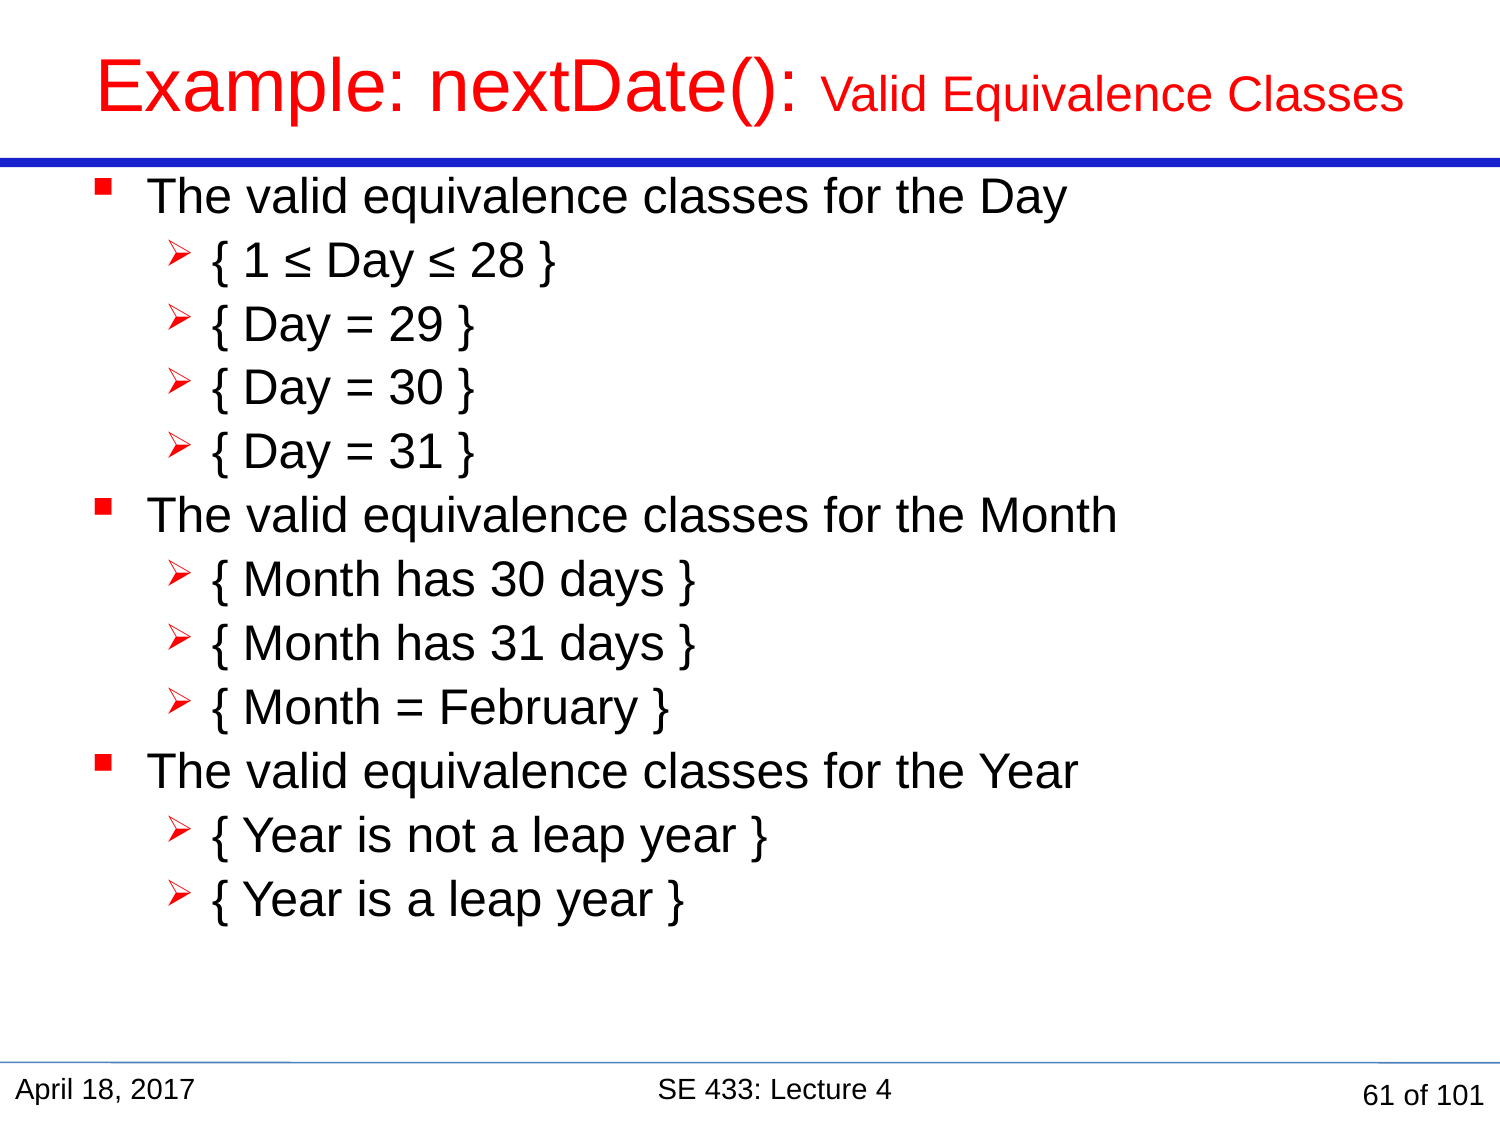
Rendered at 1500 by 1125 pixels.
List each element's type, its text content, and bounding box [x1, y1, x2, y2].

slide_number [0, 1062, 312, 1125]
list The valid equivalence classes for the Day { 1 ≤ Day ≤ 28 } { Day = 29 } { Day = 30 } { Day = 31 } The valid equivalence classes for the Month { Month has 30 days } { Month has 31 days } { Month = February } The valid equivalence classes for the Year { Year is not a leap year } { Year is a leap year } [75, 162, 1425, 1063]
slide_number 61 of 101 [1249, 1062, 1500, 1125]
footer SE 433: Lecture 4 [312, 1062, 1238, 1125]
title Example: nextDate(): Valid Equivalence Classes [0, 0, 1500, 163]
